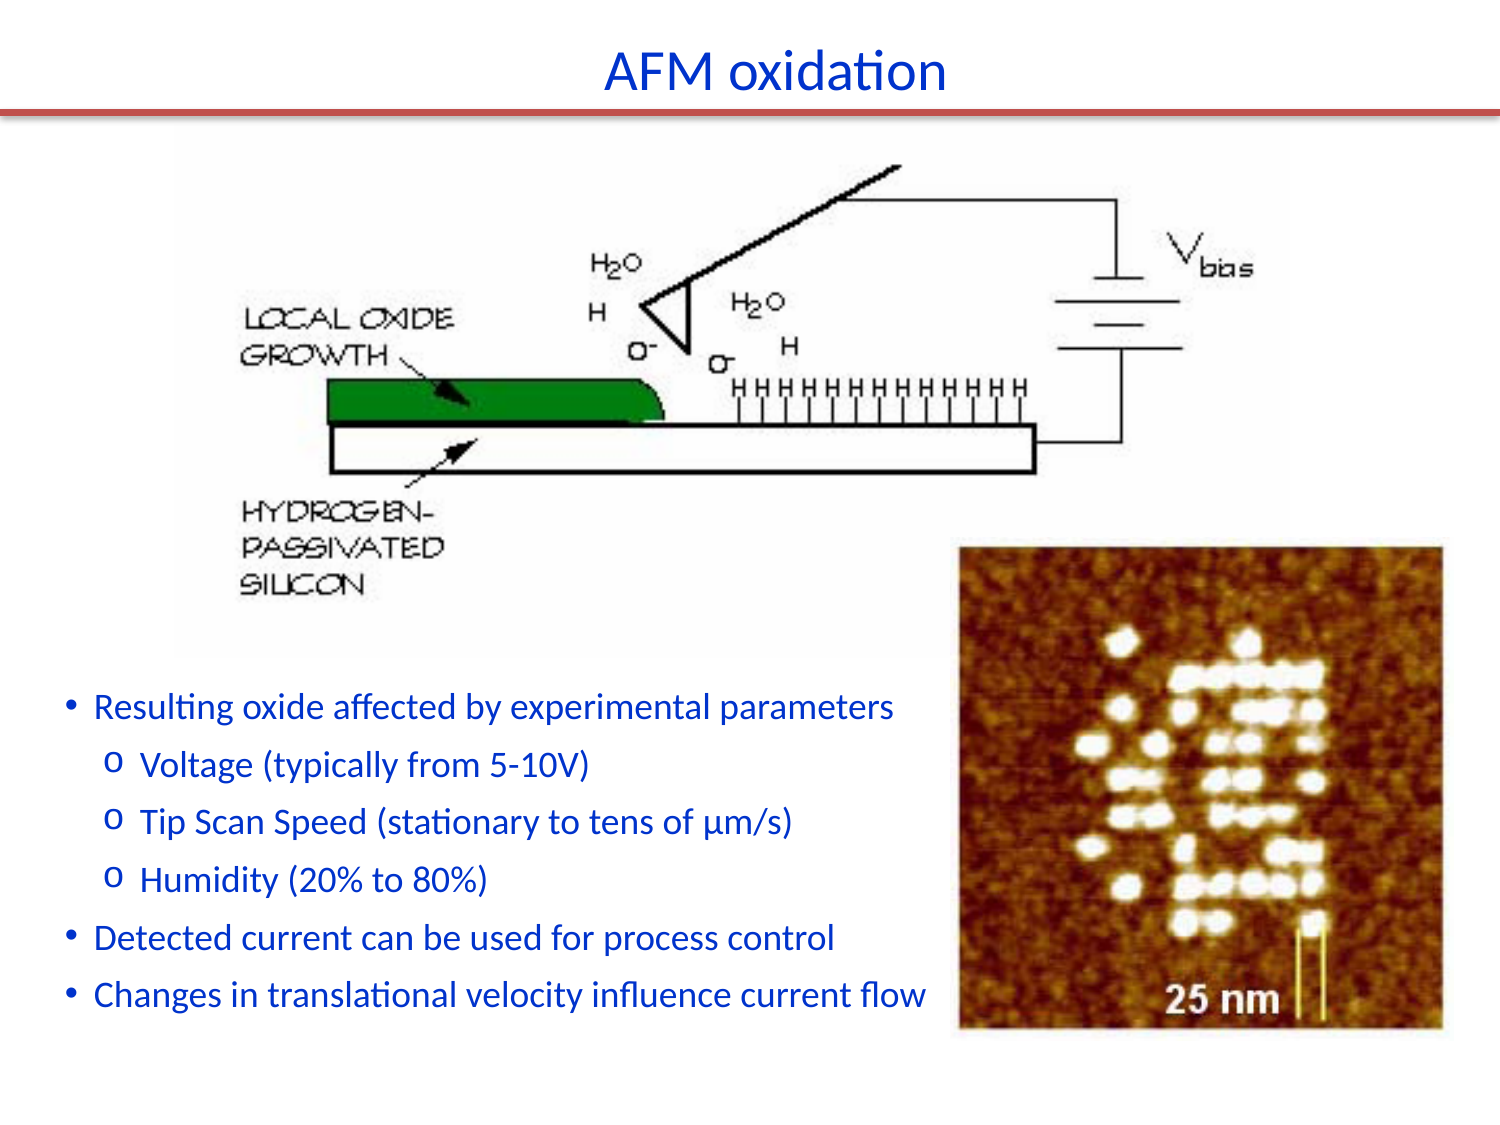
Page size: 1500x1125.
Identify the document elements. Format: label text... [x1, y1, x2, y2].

text_box Resulting oxide affected by experimental parameters Voltage (typically from 5-10V) Tip Scan Speed (stationary to tens of µm/s) Humidity (20% to 80%) Detected current can be used for process control Changes in translational velocity influence current flow [49, 674, 944, 1023]
text_box AFM oxidation [590, 24, 963, 108]
picture [174, 124, 1454, 1041]
